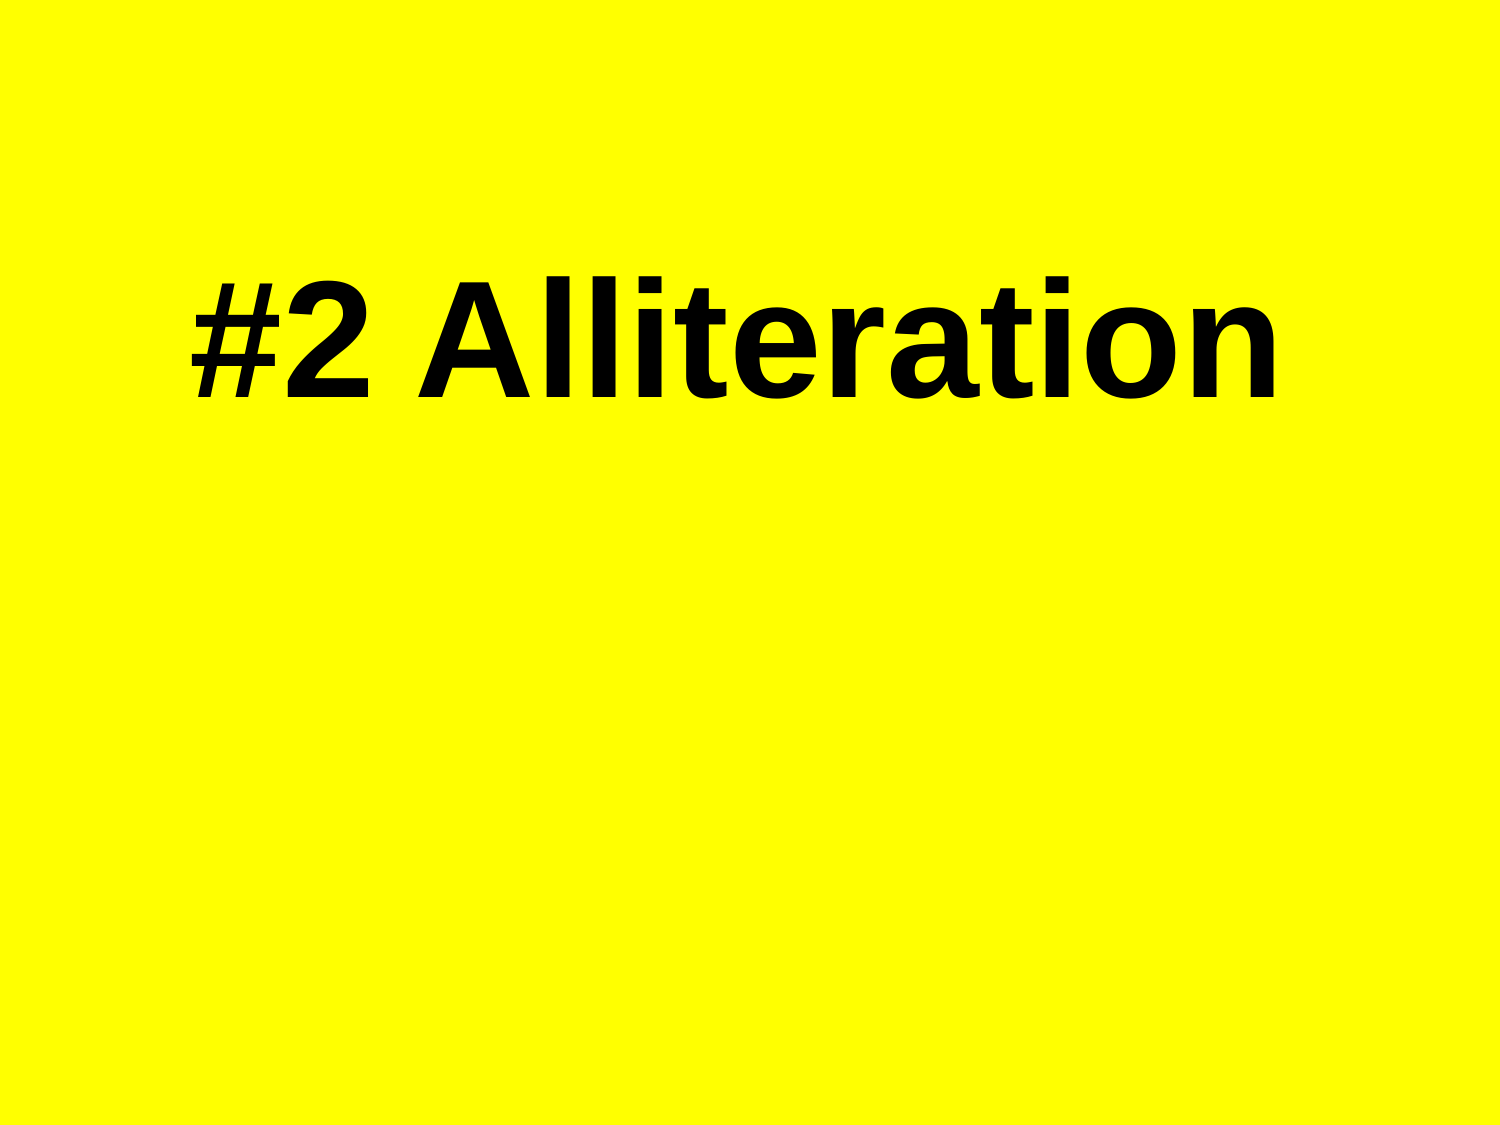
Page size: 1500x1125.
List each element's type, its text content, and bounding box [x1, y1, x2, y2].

title #2 Alliteration [99, 237, 1376, 426]
